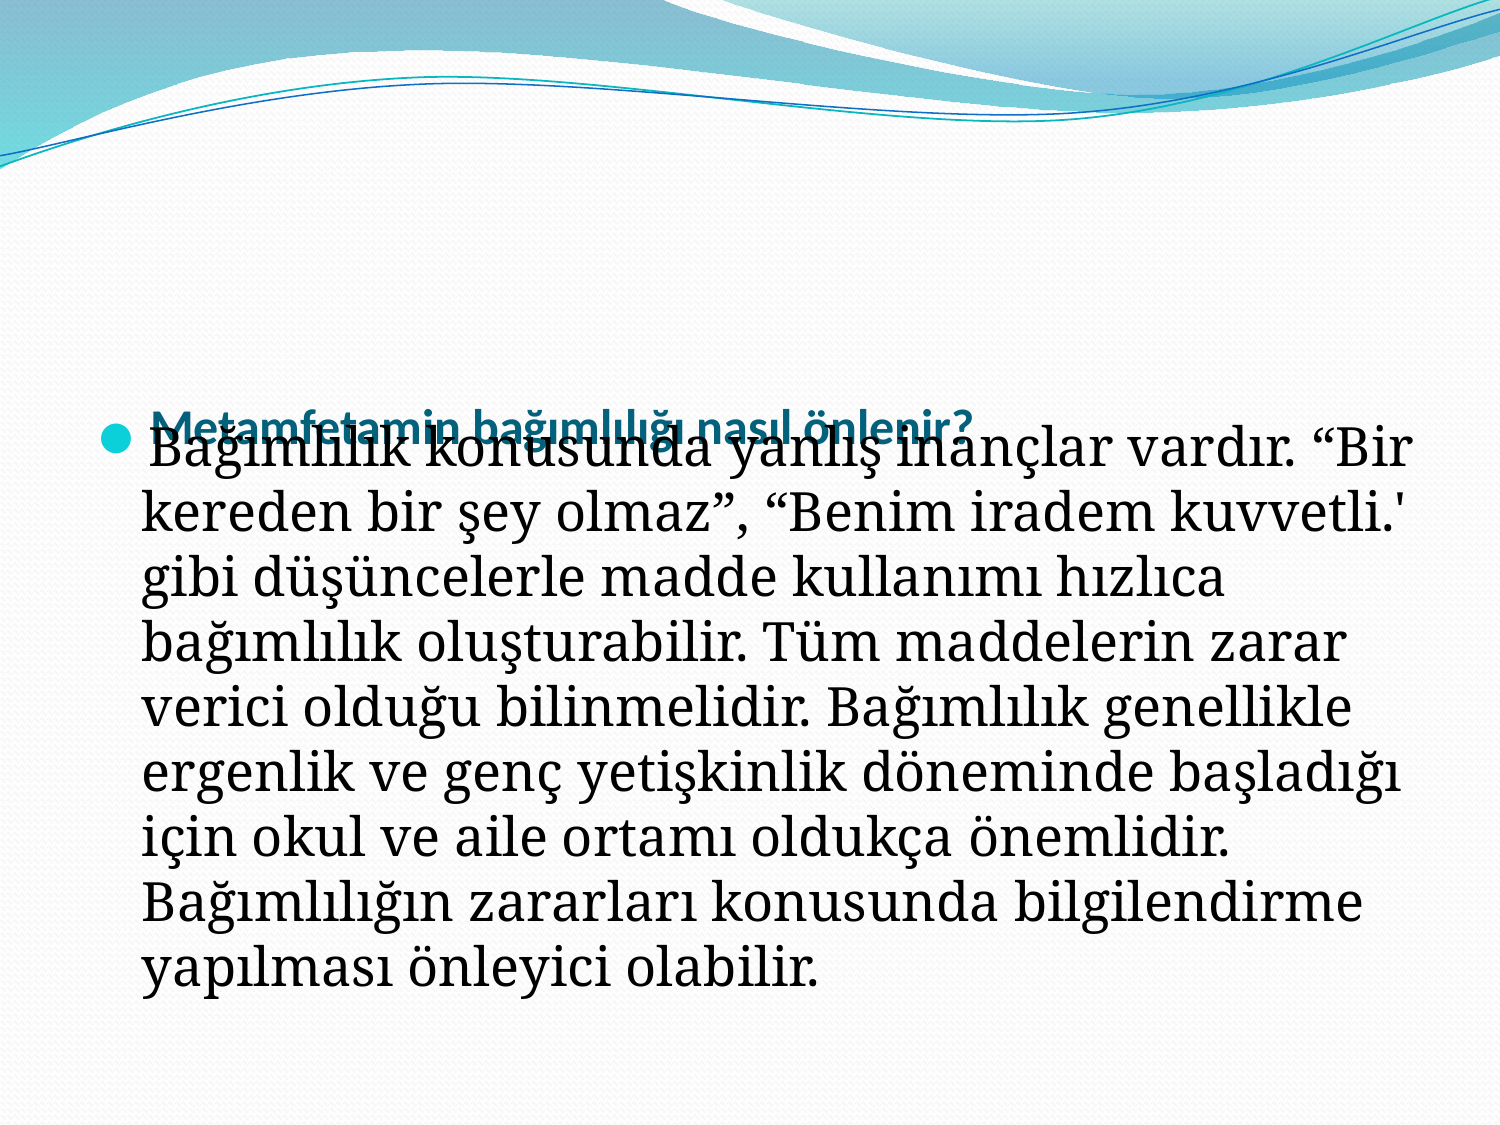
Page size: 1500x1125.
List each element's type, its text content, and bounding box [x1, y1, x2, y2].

list Bağımlılık konusunda yanlış inançlar vardır. “Bir kereden bir şey olmaz”, “Benim iradem kuvvetli.' gibi düşüncelerle madde kullanımı hızlıca bağımlılık oluşturabilir. Tüm maddelerin zarar verici olduğu bilinmelidir. Bağımlılık genellikle ergenlik ve genç yetişkinlik döneminde başladığı için okul ve aile ortamı oldukça önemlidir. Bağımlılığın zararları konusunda bilgilendirme yapılması önleyici olabilir. [82, 404, 1432, 1125]
title Metamfetamin bağımlılığı nasıl önlenir? [150, 386, 1500, 575]
